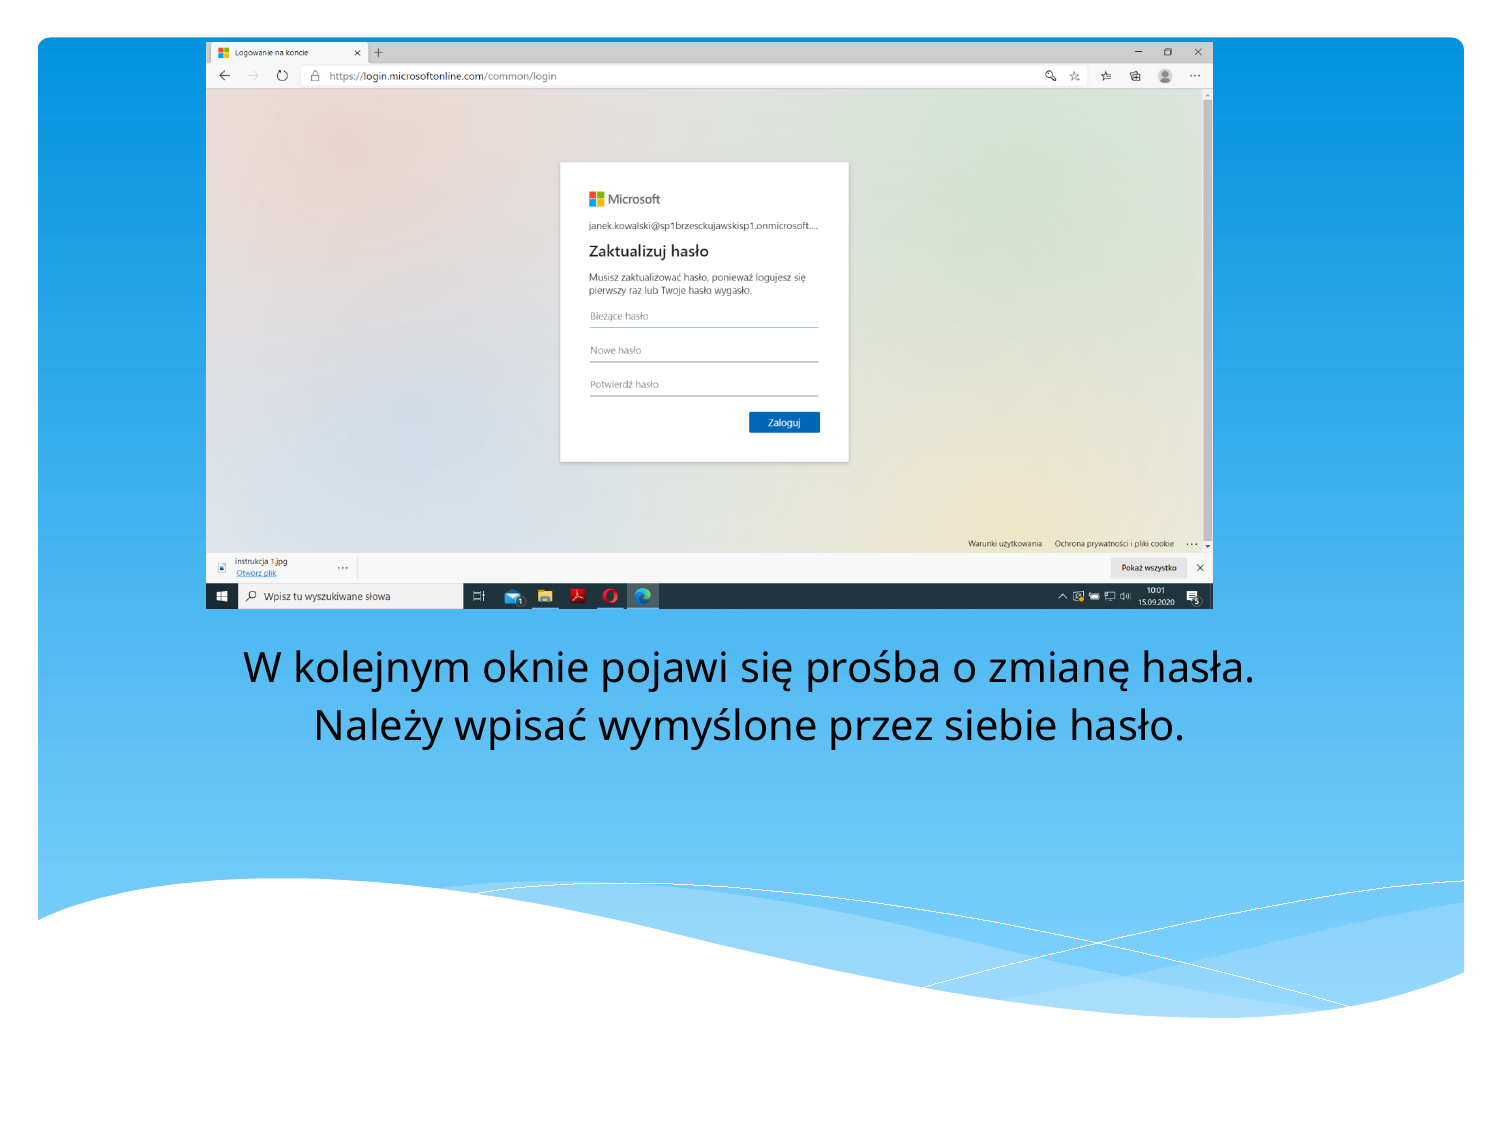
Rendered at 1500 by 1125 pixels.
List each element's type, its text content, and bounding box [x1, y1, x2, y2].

subtitle W kolejnym oknie pojawi się prośba o zmianę hasła. Należy wpisać wymyślone przez siebie hasło. [225, 633, 1275, 906]
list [206, 42, 1214, 610]
